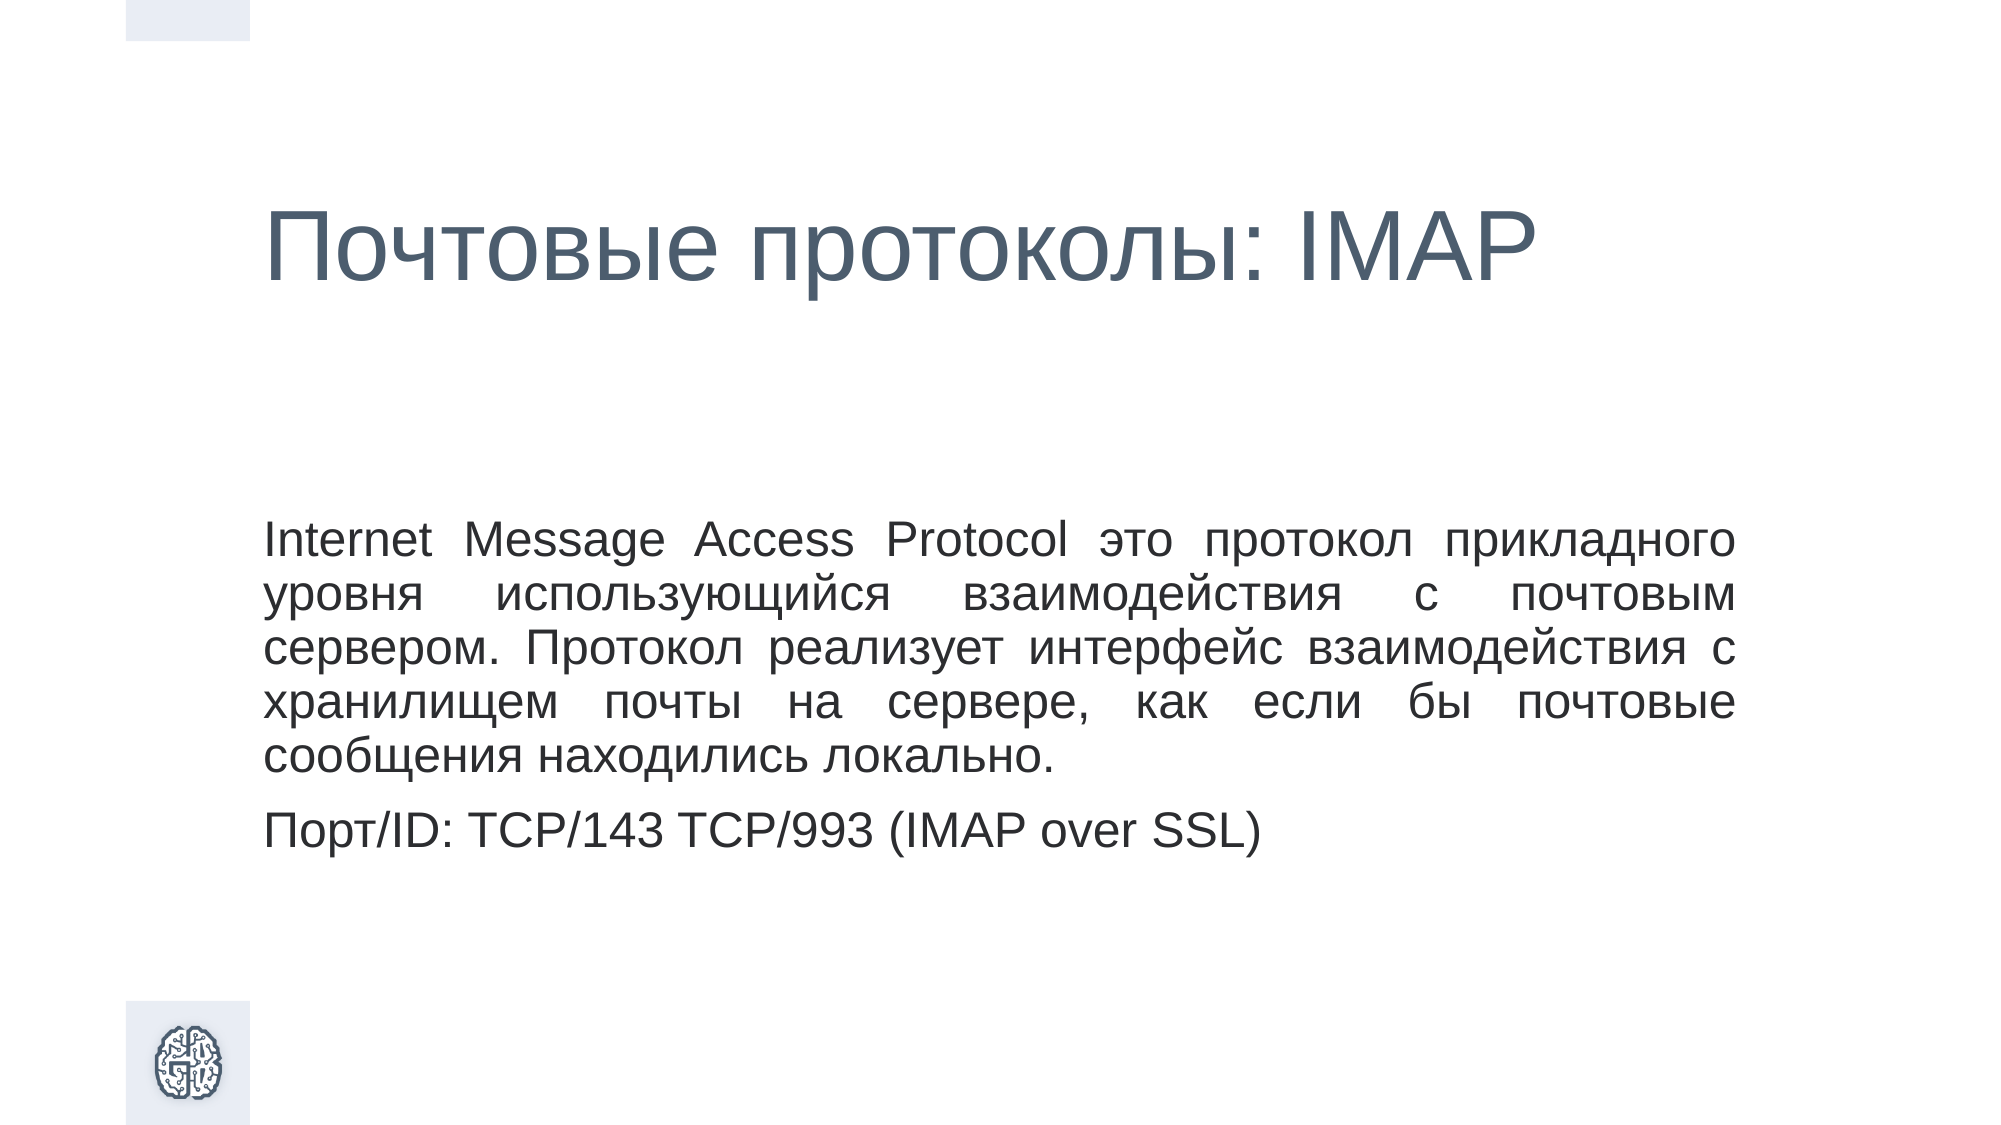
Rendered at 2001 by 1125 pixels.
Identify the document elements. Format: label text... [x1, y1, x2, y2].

list Internet Message Access Protocol это протокол прикладного уровня использующийся взаимодействия с почтовым сервером. Протокол реализует интерфейс взаимодействия с хранилищем почты на сервере, как если бы почтовые сообщения находились локально. Порт/ID: TCP/143 TCP/993 (IMAP over SSL) [248, 431, 1752, 941]
picture [144, 1016, 232, 1110]
title Почтовые протоколы: IMAP [248, 124, 1752, 372]
